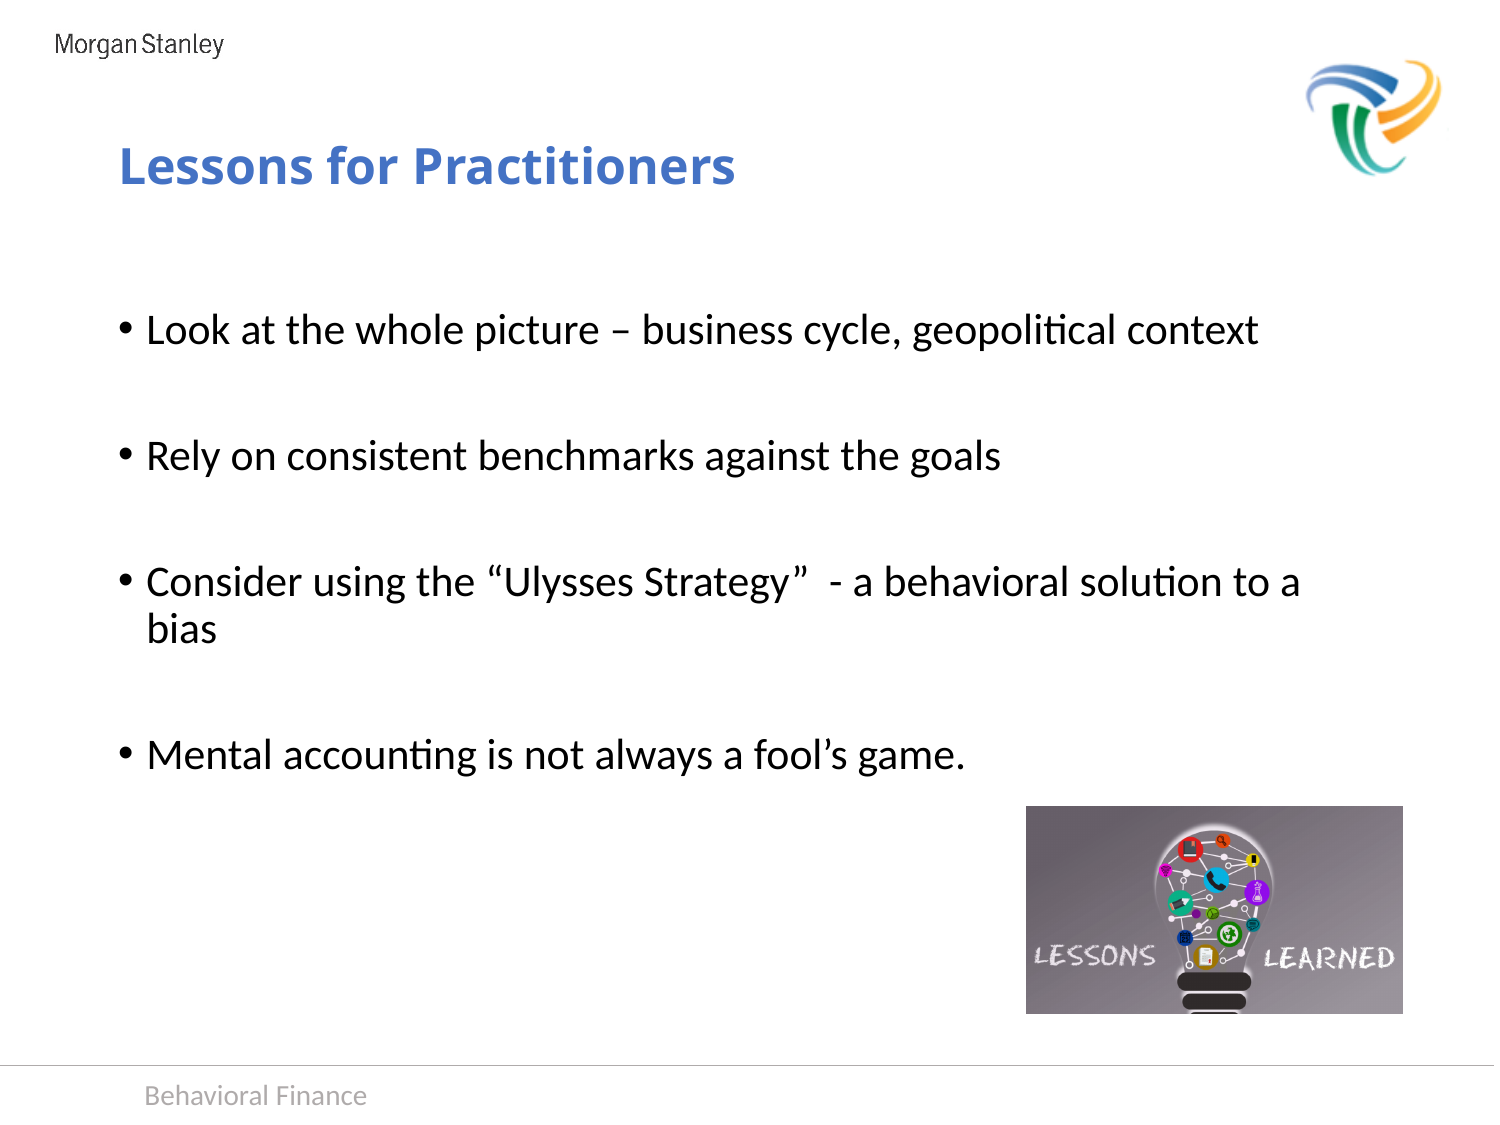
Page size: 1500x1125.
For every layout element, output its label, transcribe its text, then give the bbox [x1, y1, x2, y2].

picture [1291, 45, 1449, 188]
picture [53, 29, 225, 62]
picture [1025, 806, 1403, 1014]
list Look at the whole picture – business cycle, geopolitical context Rely on consistent benchmarks against the goals Consider using the “Ulysses Strategy” - a behavioral solution to a bias Mental accounting is not always a fool’s game. [103, 299, 1397, 1014]
title Lessons for Practitioners [103, 59, 1397, 278]
text_box Behavioral Finance [129, 1069, 383, 1119]
